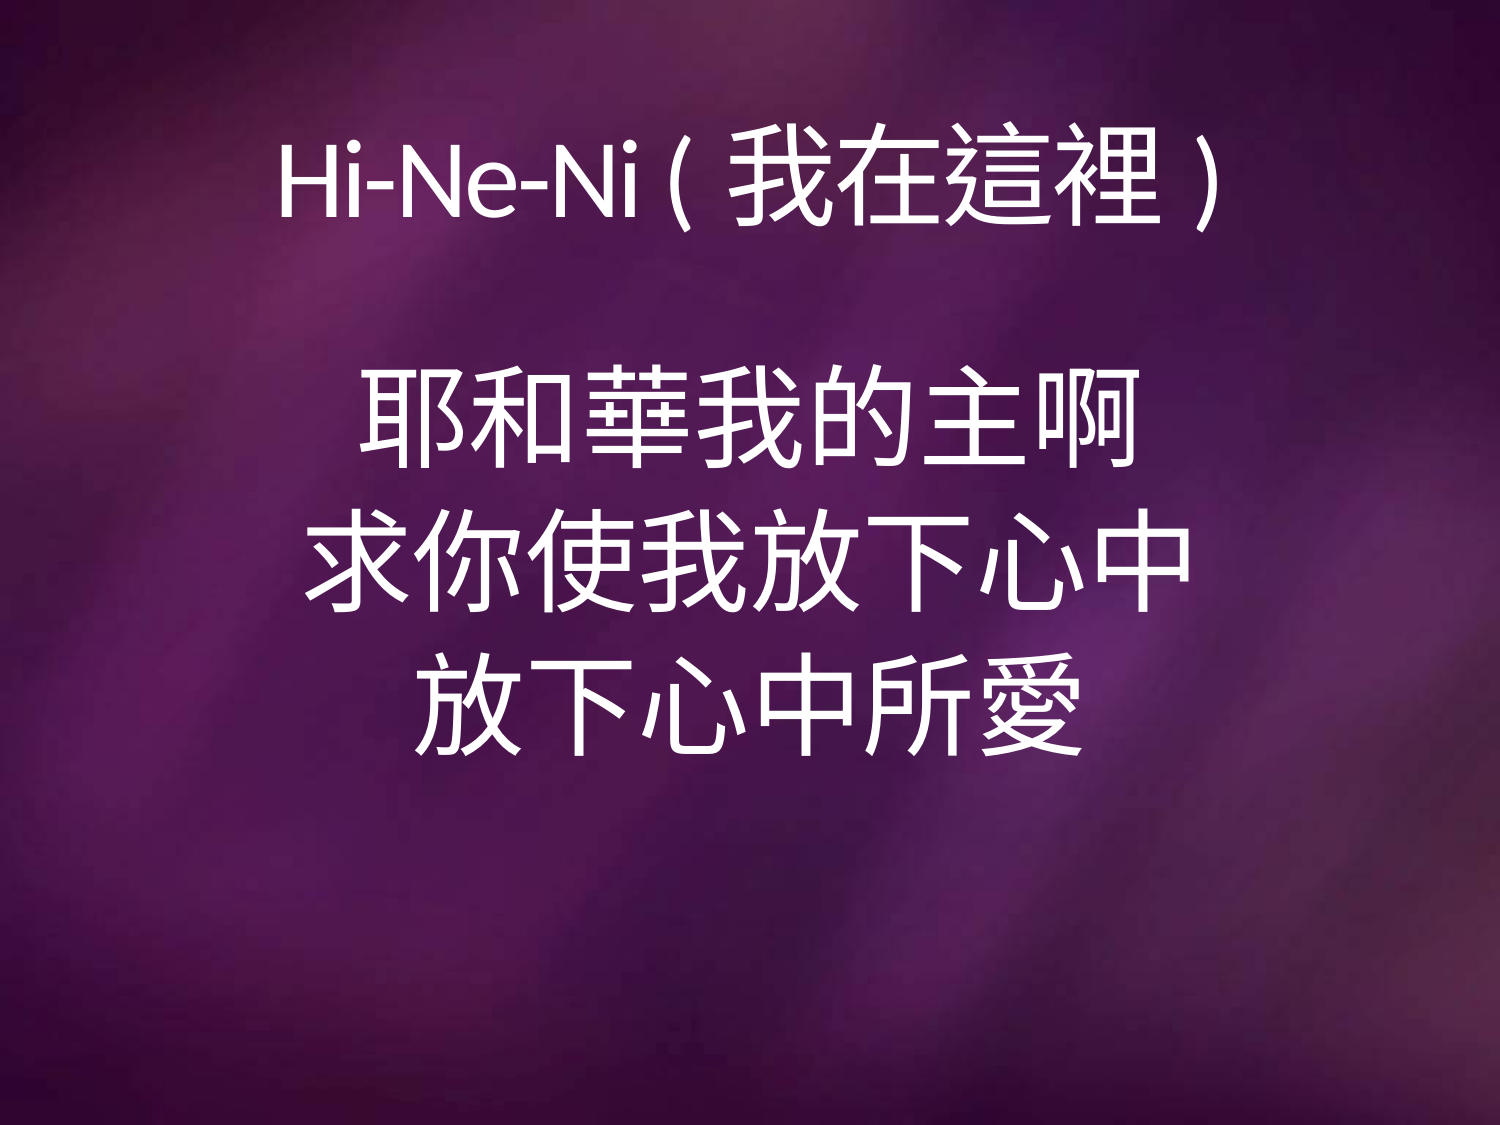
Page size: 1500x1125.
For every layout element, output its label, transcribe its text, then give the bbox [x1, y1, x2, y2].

picture [0, 0, 1500, 1125]
title Hi-Ne-Ni (我在這裡) [62, 37, 1438, 219]
list 耶和華我的主啊 求你使我放下心中 放下心中所愛 [62, 362, 1438, 786]
